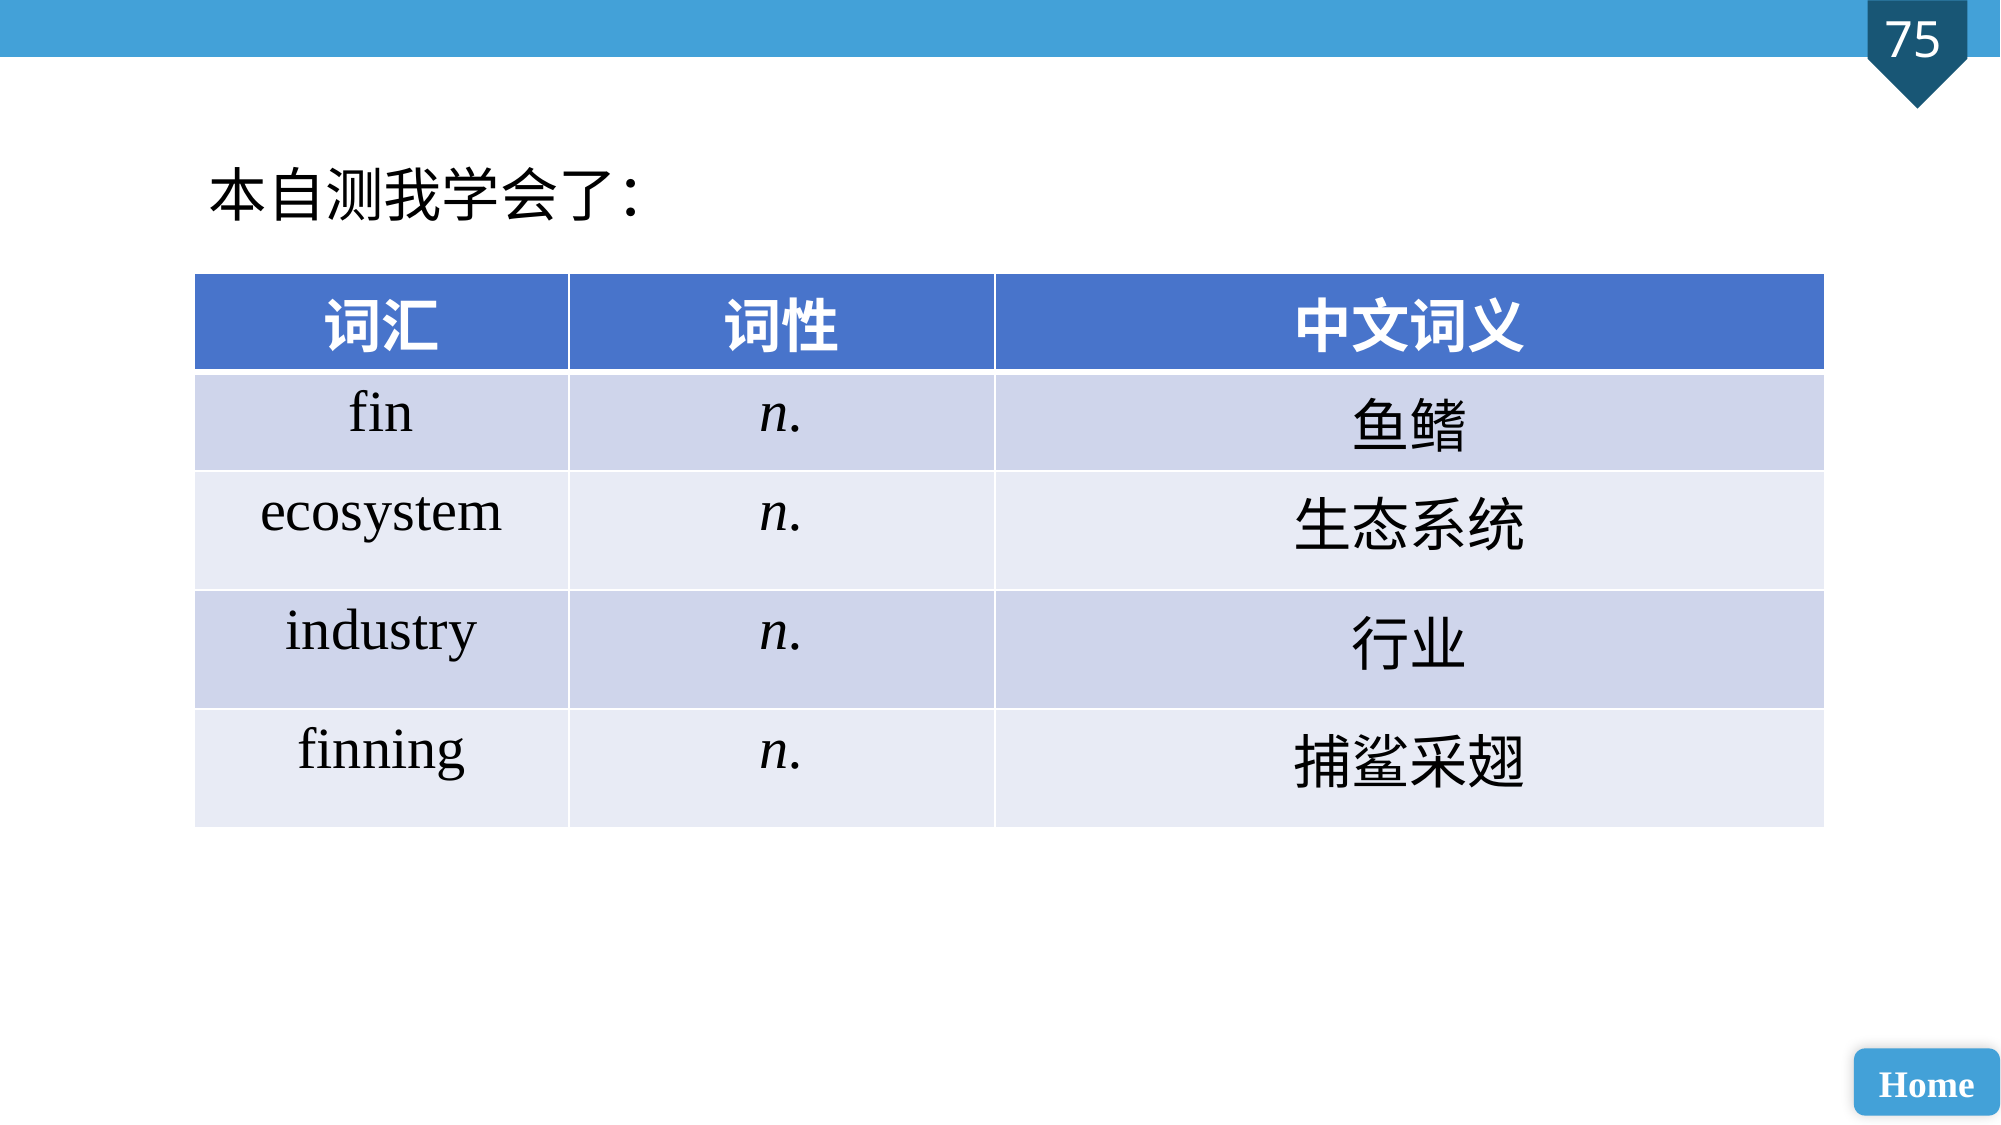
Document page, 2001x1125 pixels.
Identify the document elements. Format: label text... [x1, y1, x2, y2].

table_cell ecosystem [195, 472, 568, 589]
table_cell fin [195, 375, 568, 470]
table_header 中文词义 [996, 274, 1824, 369]
table_cell n. [570, 472, 994, 589]
table_header 词性 [570, 274, 994, 369]
table_cell industry [195, 591, 568, 708]
table_cell 行业 [996, 591, 1824, 708]
table_cell finning [195, 710, 568, 827]
table_cell n. [570, 710, 994, 827]
table_cell n. [570, 591, 994, 708]
table_cell 生态系统 [996, 472, 1824, 589]
table_header 词汇 [195, 274, 568, 369]
table_cell 鱼鳍 [996, 375, 1824, 470]
table_cell n. [570, 375, 994, 470]
text_box 本自测我学会了： [194, 150, 776, 236]
table_cell 捕鲨采翅 [996, 710, 1824, 827]
